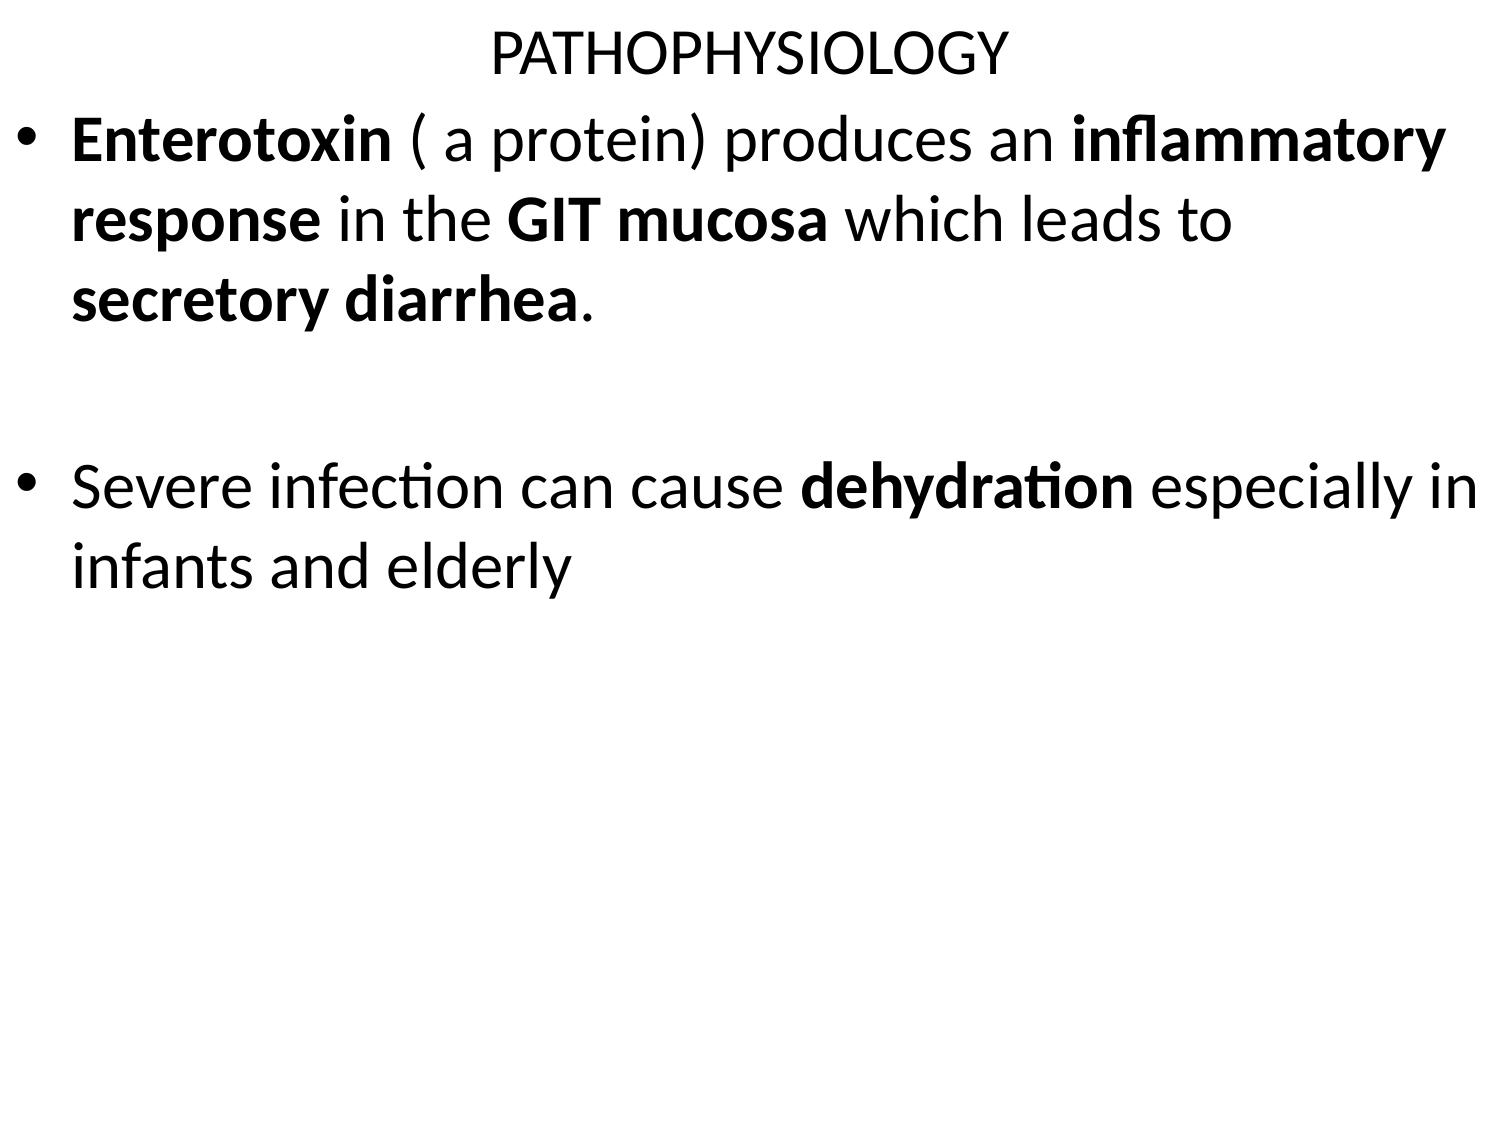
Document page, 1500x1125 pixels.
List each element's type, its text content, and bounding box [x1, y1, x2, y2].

list Enterotoxin ( a protein) produces an inflammatory response in the GIT mucosa which leads to secretory diarrhea. Severe infection can cause dehydration especially in infants and elderly [0, 87, 1500, 1125]
title PATHOPHYSIOLOGY [0, 0, 1500, 87]
